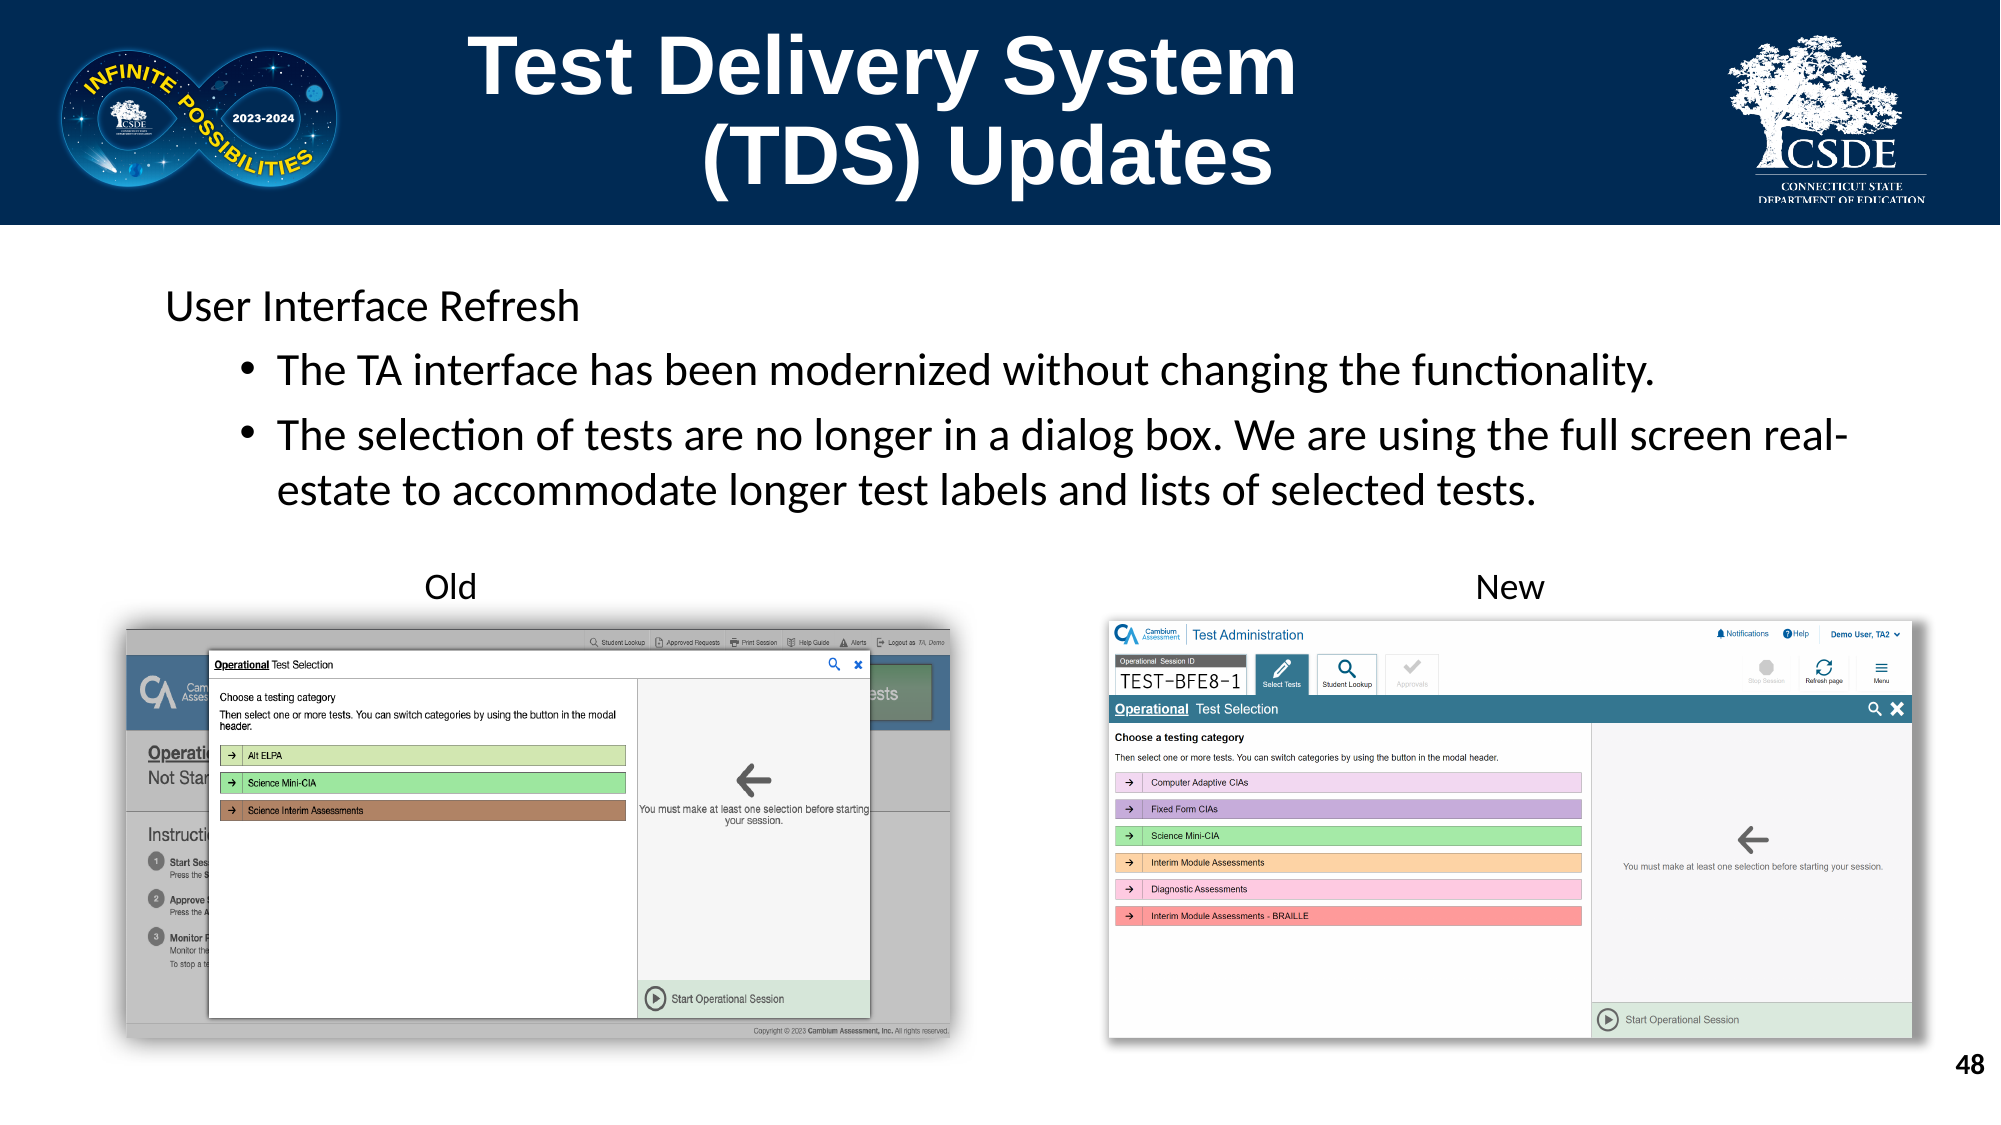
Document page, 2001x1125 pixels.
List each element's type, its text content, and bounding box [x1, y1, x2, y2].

picture [53, 42, 337, 195]
picture [1109, 621, 1912, 1038]
text_box Old [409, 554, 493, 615]
title Test Delivery System (TDS) Updates [337, 0, 1663, 225]
list User Interface Refresh The TA interface has been modernized without changing the functionality. The selection of tests are no longer in a dialog box. We are using the full screen real-estate to accommodate longer test labels and lists of selected tests. [150, 267, 1875, 526]
text_box New [1460, 554, 1561, 614]
slide_number 48 [1911, 1037, 2000, 1096]
picture [126, 629, 950, 1038]
